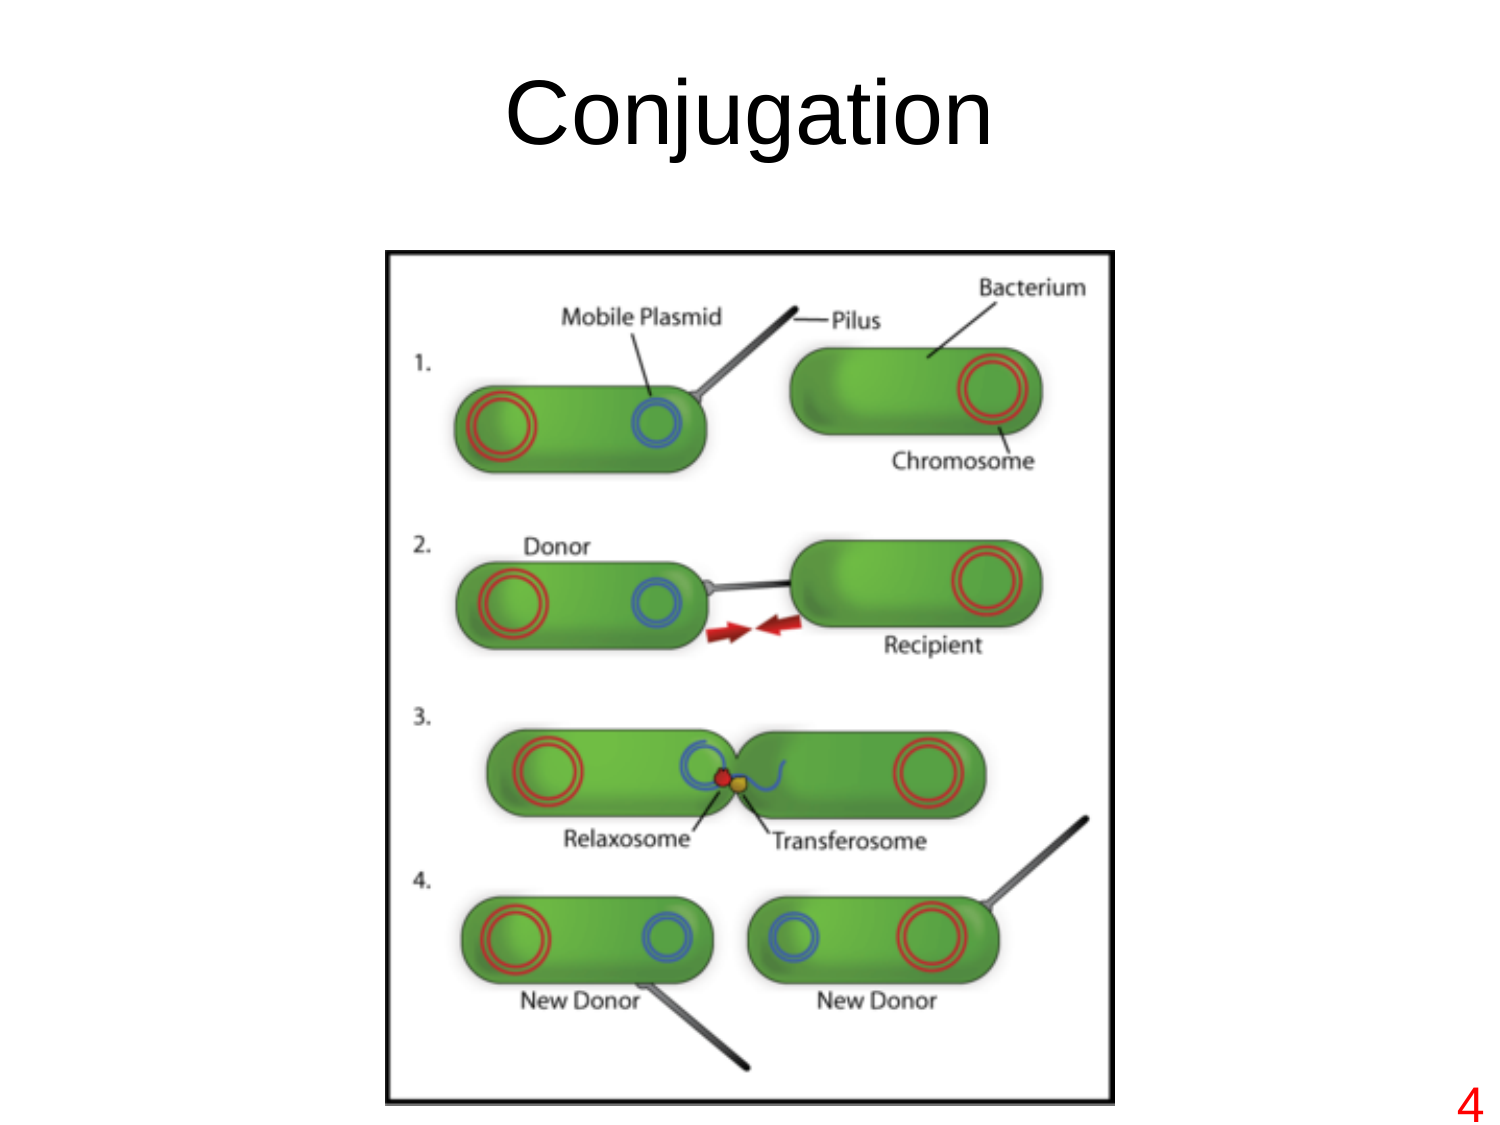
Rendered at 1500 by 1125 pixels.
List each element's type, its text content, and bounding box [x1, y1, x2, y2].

picture [385, 250, 1115, 1106]
slide_number 4 [1149, 1064, 1500, 1125]
title Conjugation [75, 45, 1425, 233]
